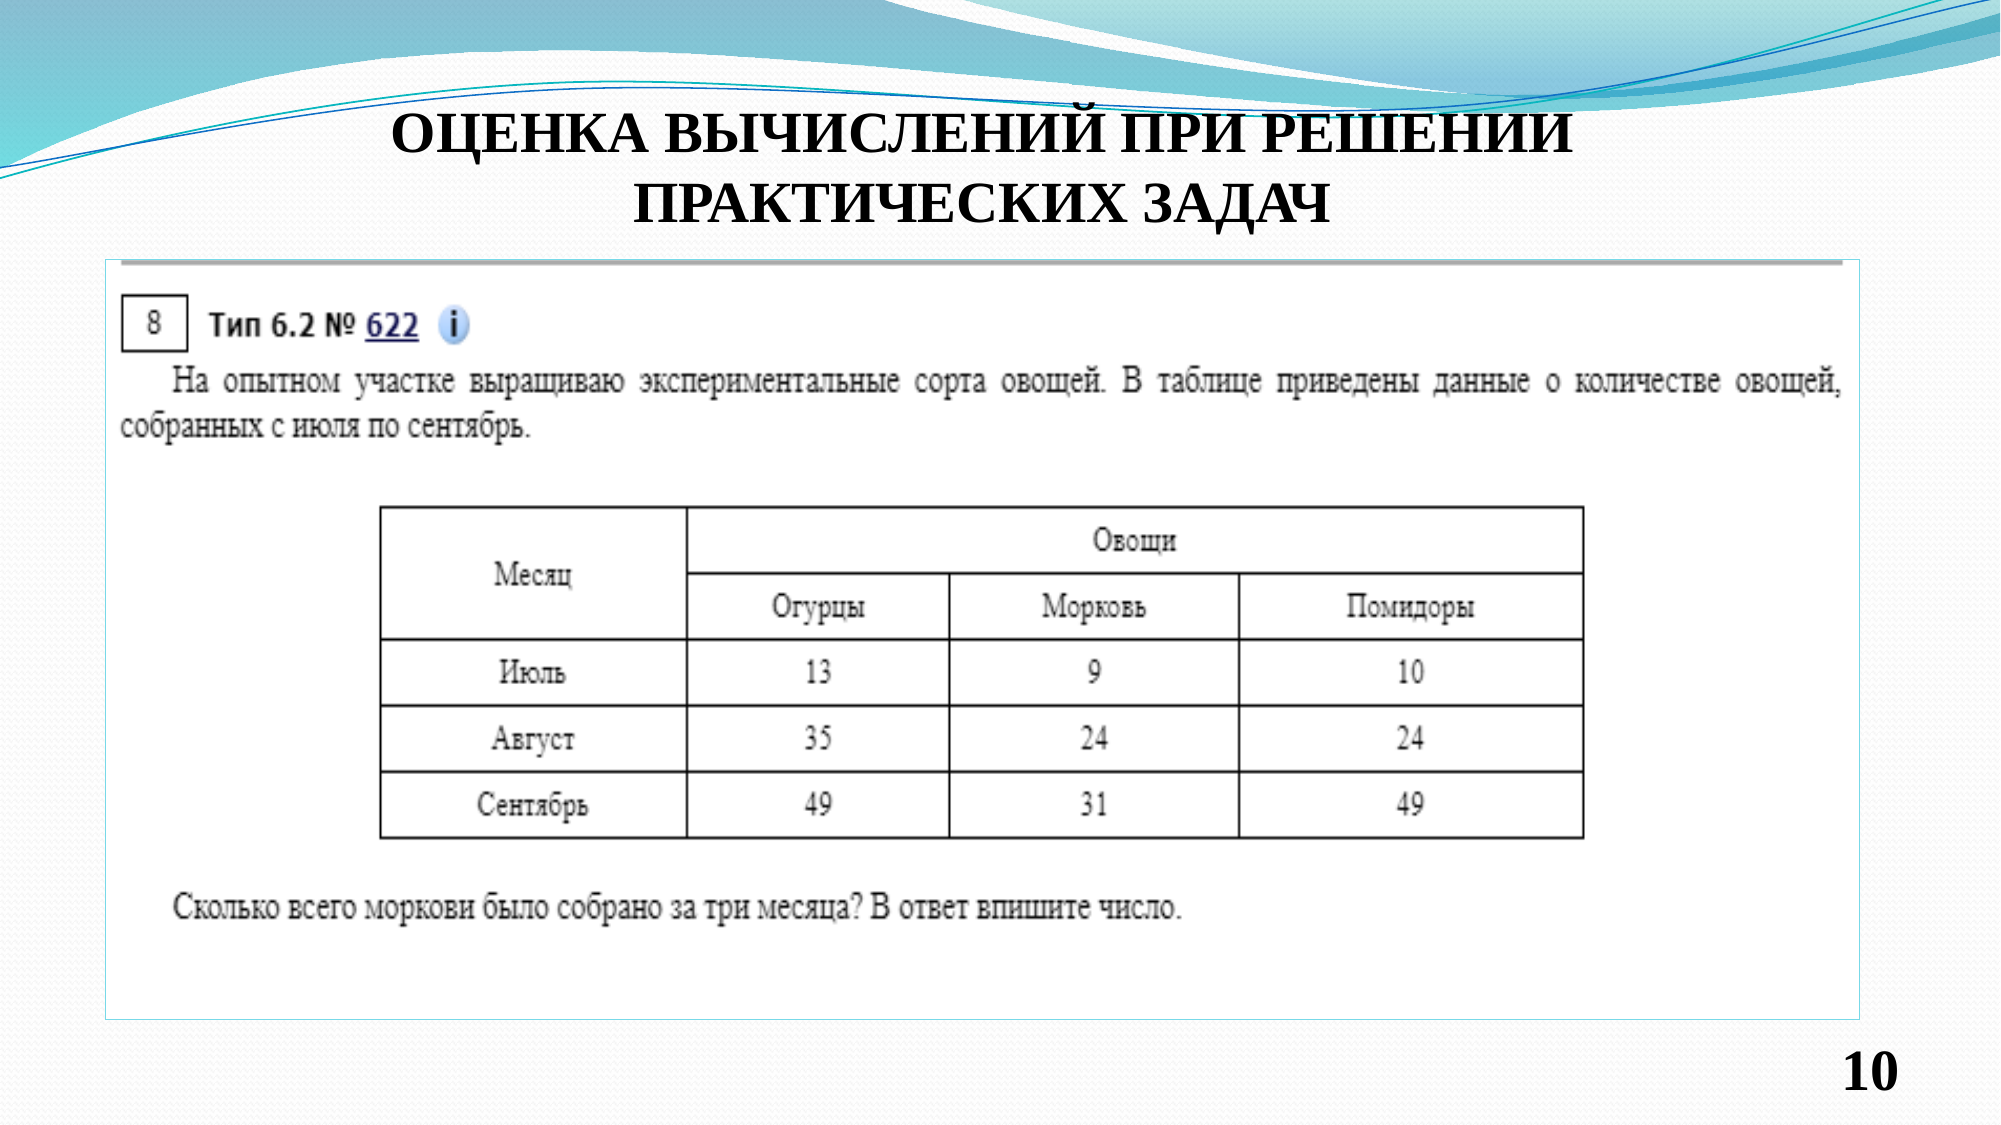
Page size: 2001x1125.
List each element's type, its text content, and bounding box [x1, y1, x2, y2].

slide_number 10 [1733, 1042, 1900, 1103]
picture [104, 258, 1861, 1021]
text_box ОЦЕНКА ВЫЧИСЛЕНИЙ ПРИ РЕШЕНИИ ПРАКТИЧЕСКИХ ЗАДАЧ [332, 86, 1633, 258]
